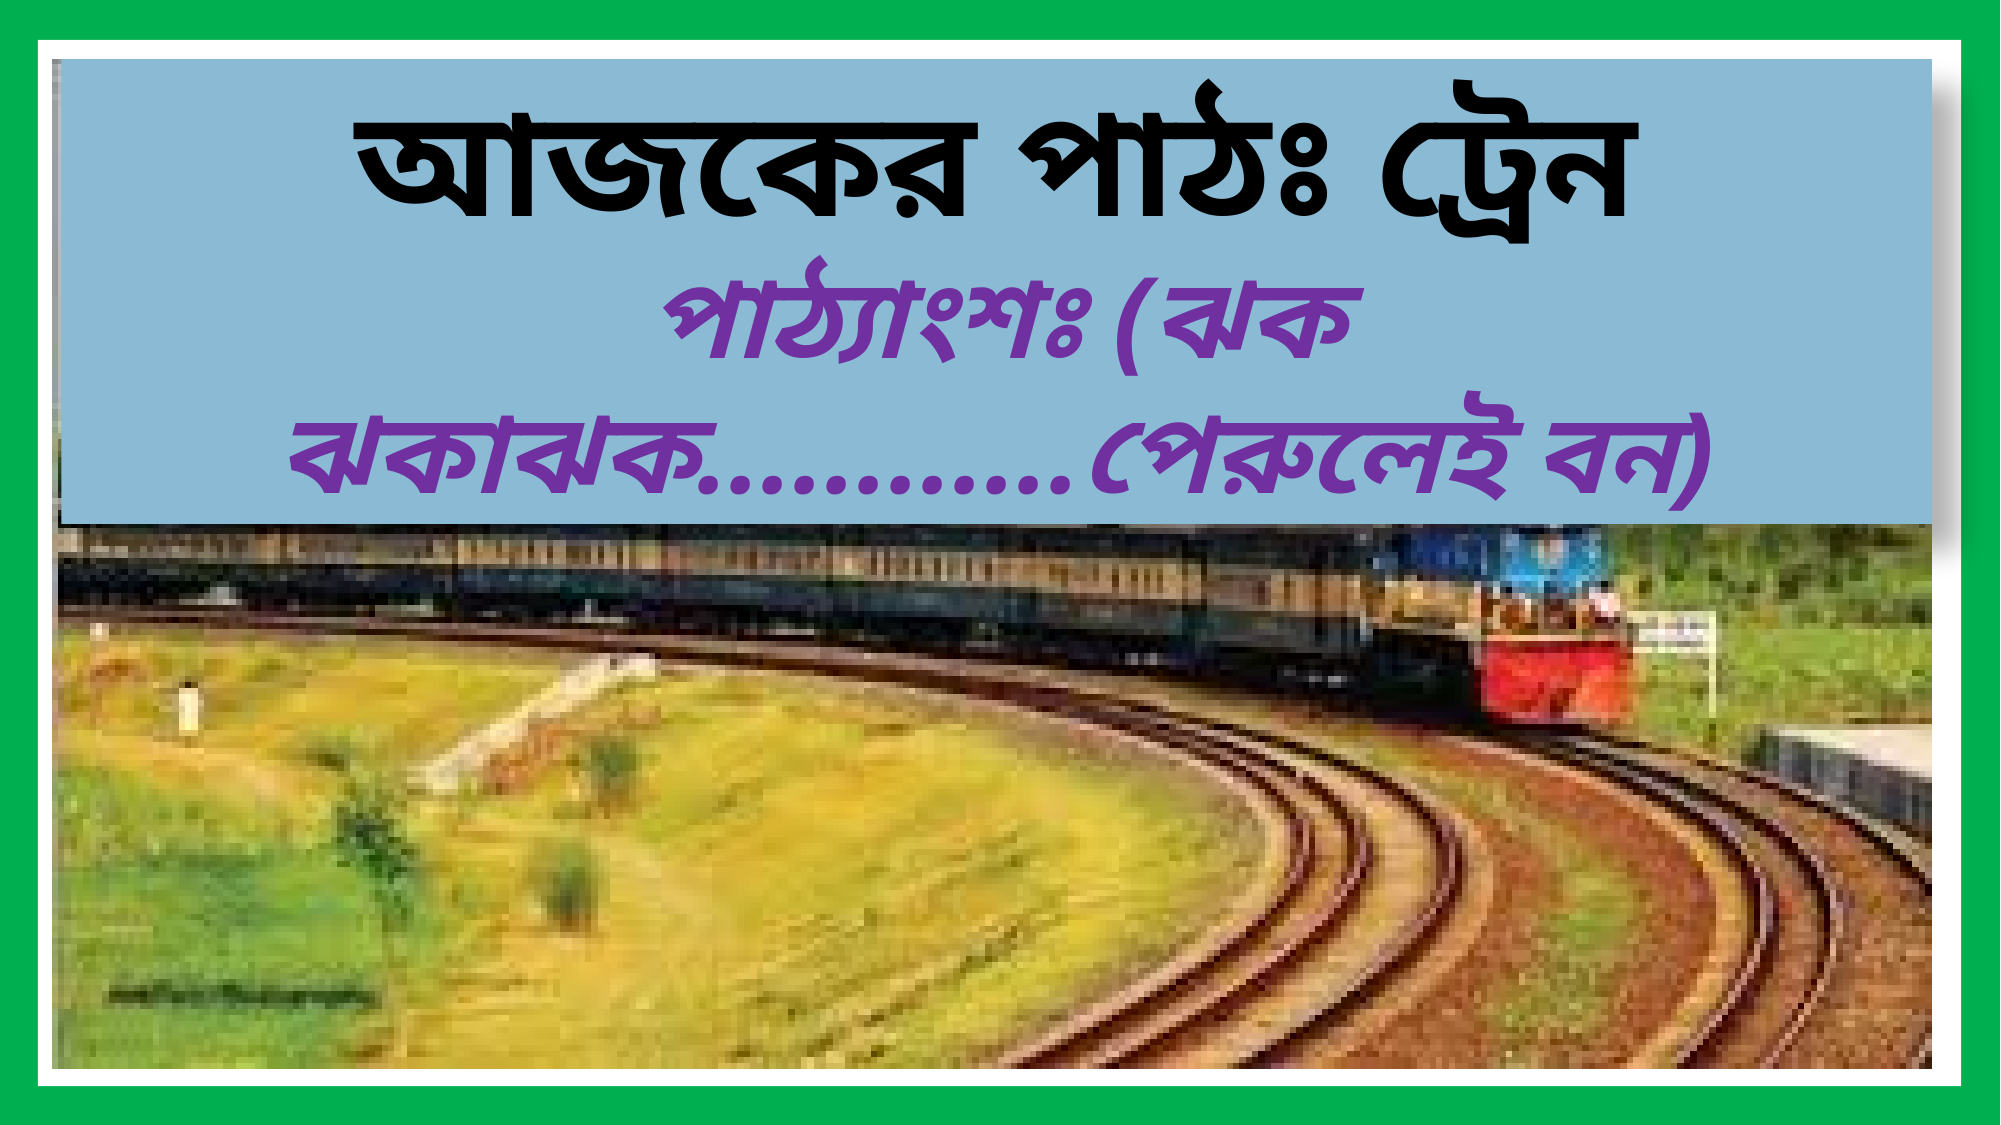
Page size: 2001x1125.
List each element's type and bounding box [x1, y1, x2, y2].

text_box [51, 58, 1933, 1069]
